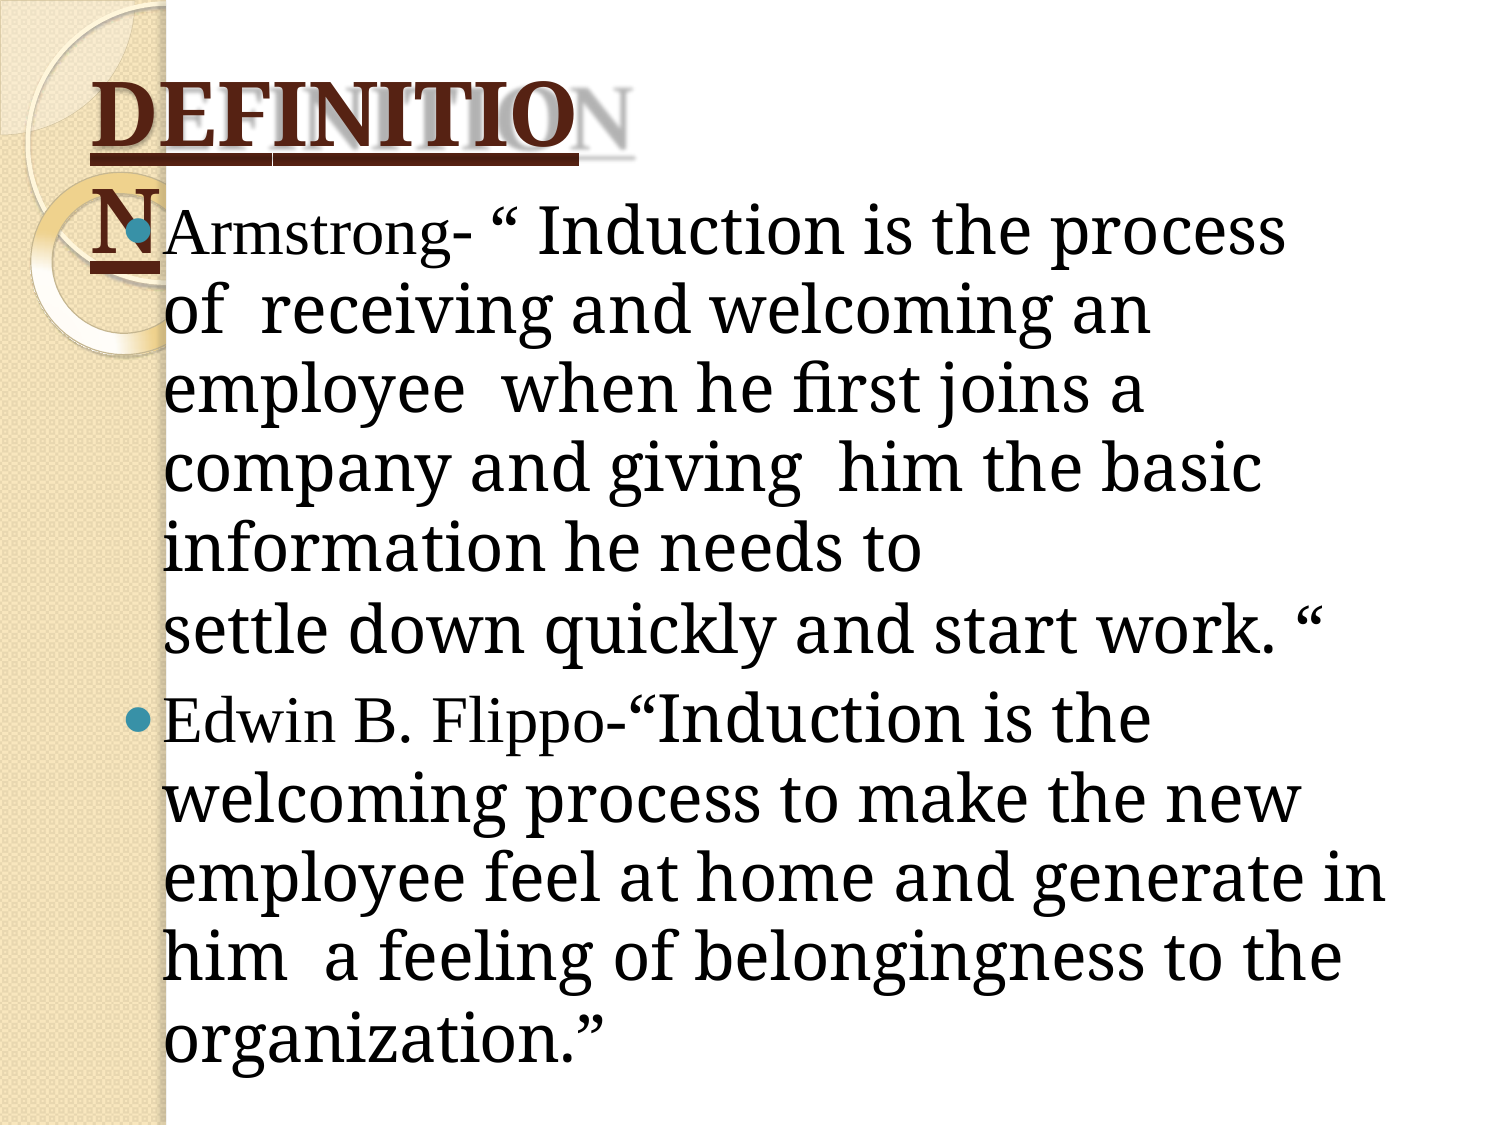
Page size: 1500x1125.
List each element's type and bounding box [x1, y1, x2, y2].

text_box [0, 0, 1500, 1125]
picture [83, 150, 642, 167]
